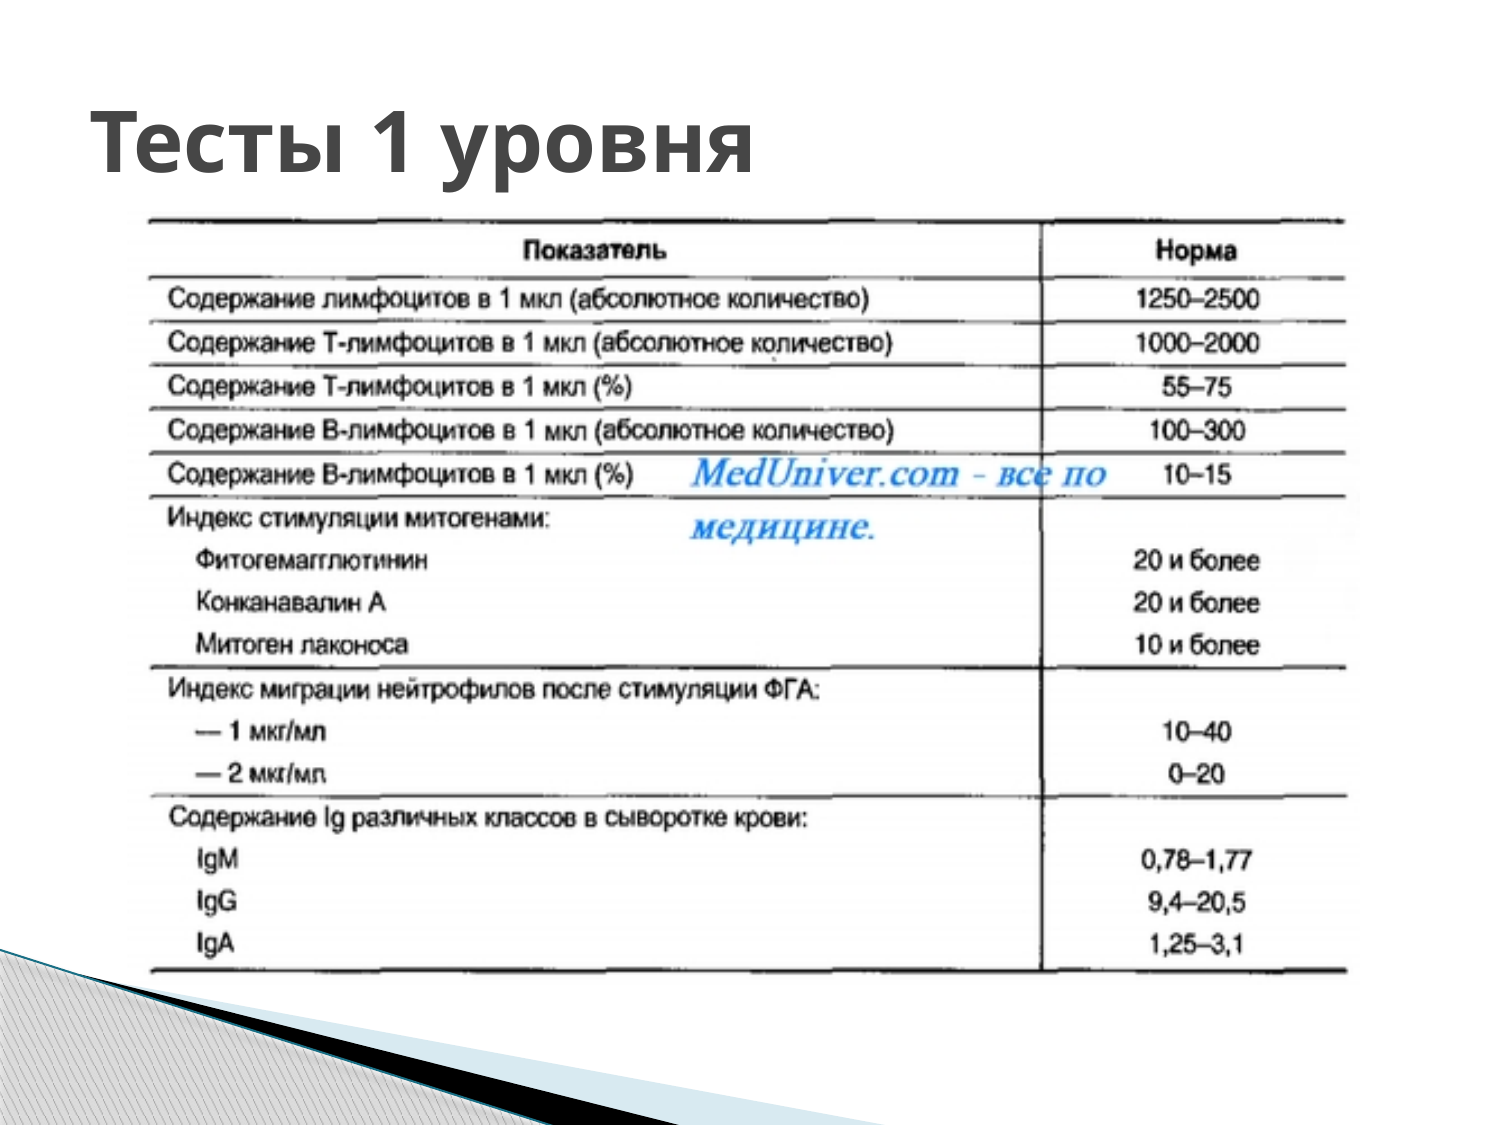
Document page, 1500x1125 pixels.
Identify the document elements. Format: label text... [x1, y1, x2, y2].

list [127, 210, 1360, 985]
title Тесты 1 уровня [75, 45, 1425, 233]
